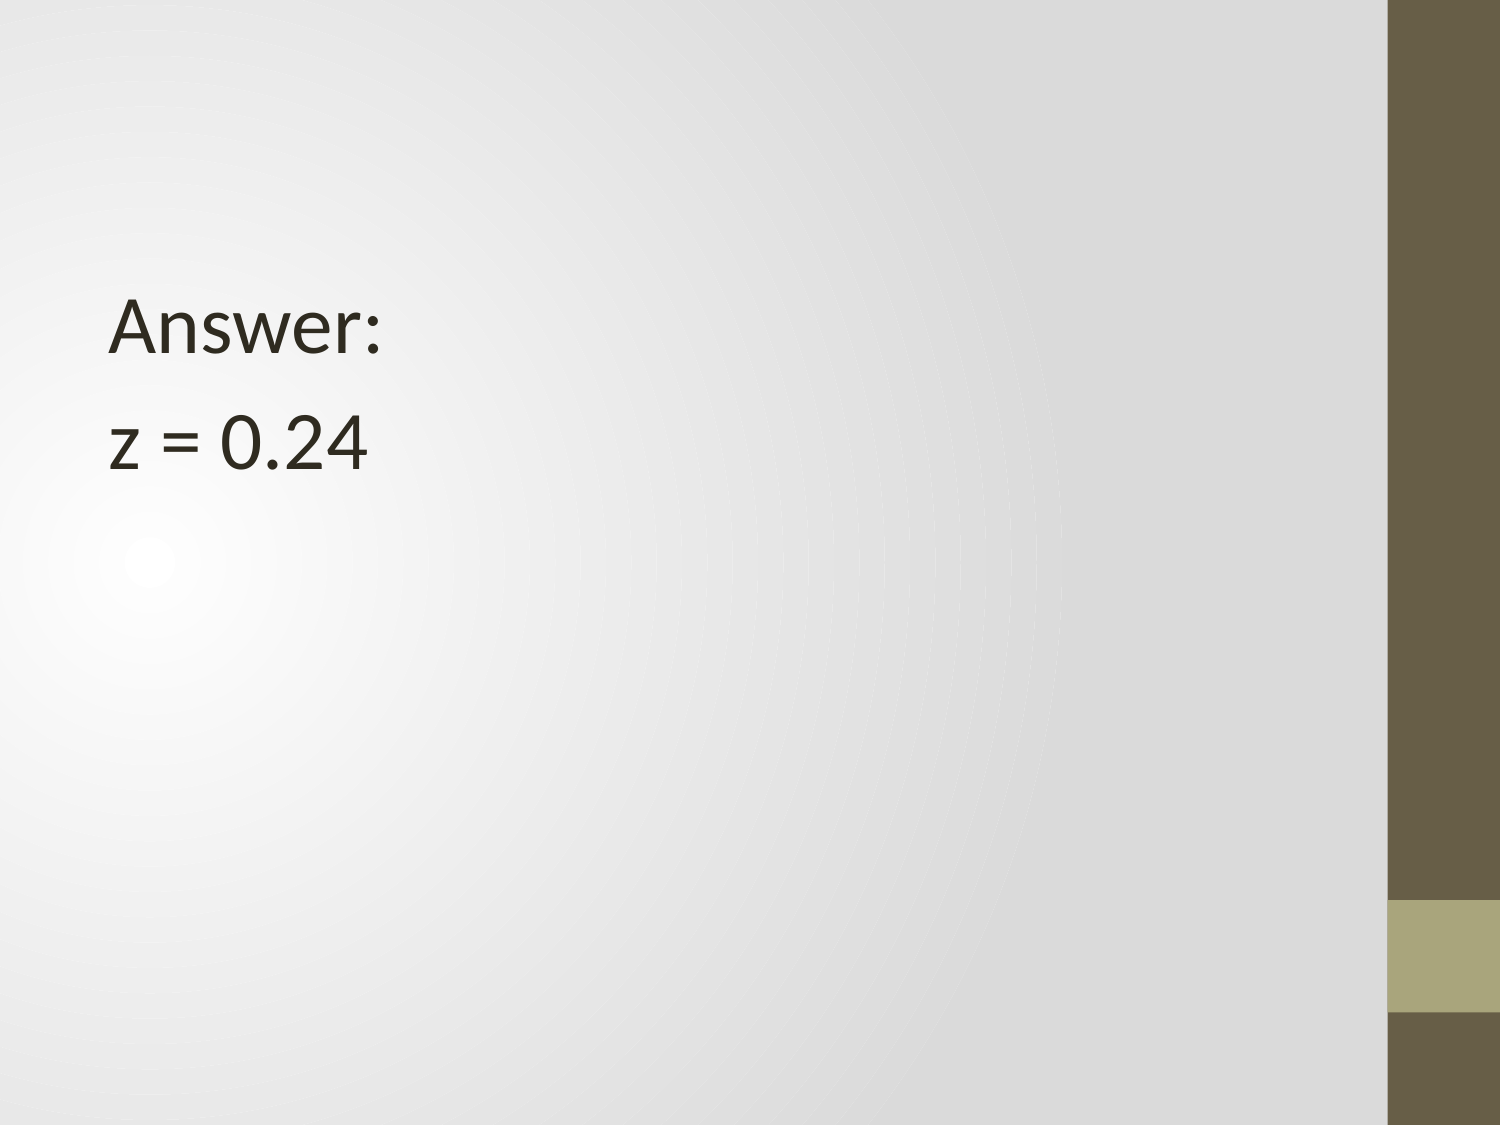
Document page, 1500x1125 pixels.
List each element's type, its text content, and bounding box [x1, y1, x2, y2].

list Answer: z = 0.24 [75, 262, 1325, 1050]
